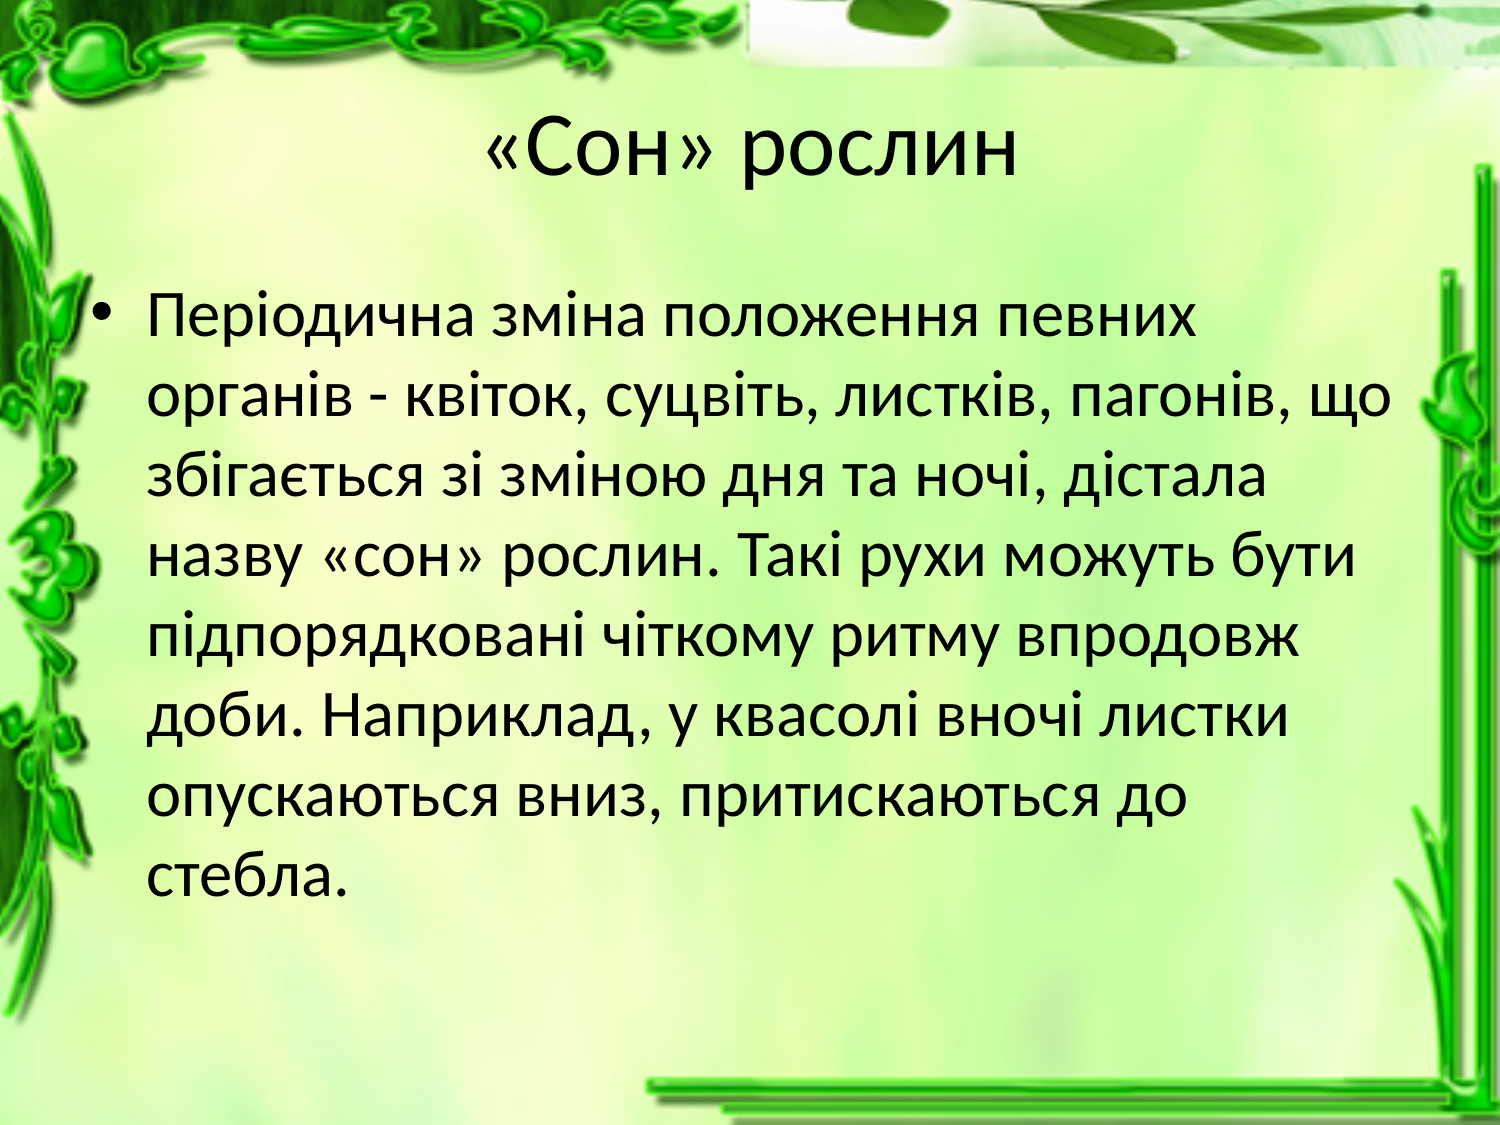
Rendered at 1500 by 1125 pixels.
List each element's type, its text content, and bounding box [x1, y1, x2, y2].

list Періодична зміна положення певних органів - квіток, суцвіть, листків, пагонів, що збігається зі зміною дня та ночі, дістала назву «сон» рослин. Такі рухи можуть бути підпорядковані чіткому ритму впродовж доби. Наприклад, у квасолі вночі листки опускаються вниз, притискаються до стебла. [75, 262, 1425, 1005]
picture [0, 0, 1500, 1125]
title «Сон» рослин [75, 45, 1425, 233]
